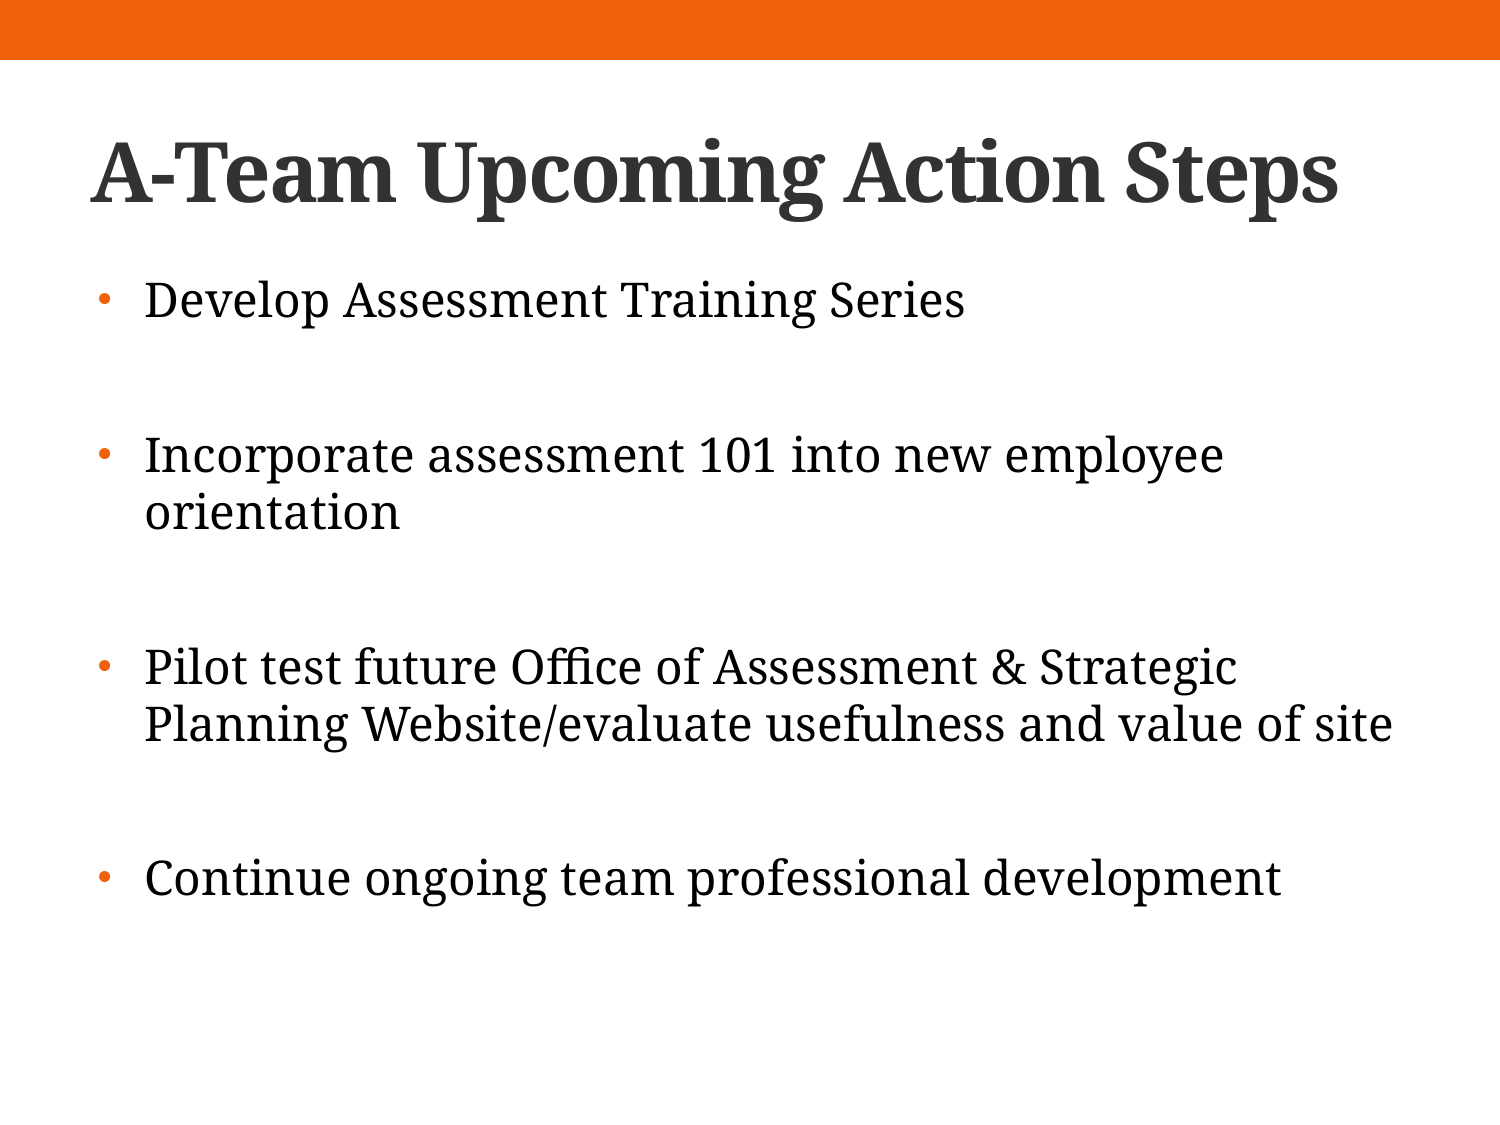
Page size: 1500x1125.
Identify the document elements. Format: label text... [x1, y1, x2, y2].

list Develop Assessment Training Series Incorporate assessment 101 into new employee orientation Pilot test future Office of Assessment & Strategic Planning Website/evaluate usefulness and value of site Continue ongoing team professional development [75, 262, 1425, 1063]
title A-Team Upcoming Action Steps [75, 87, 1425, 250]
